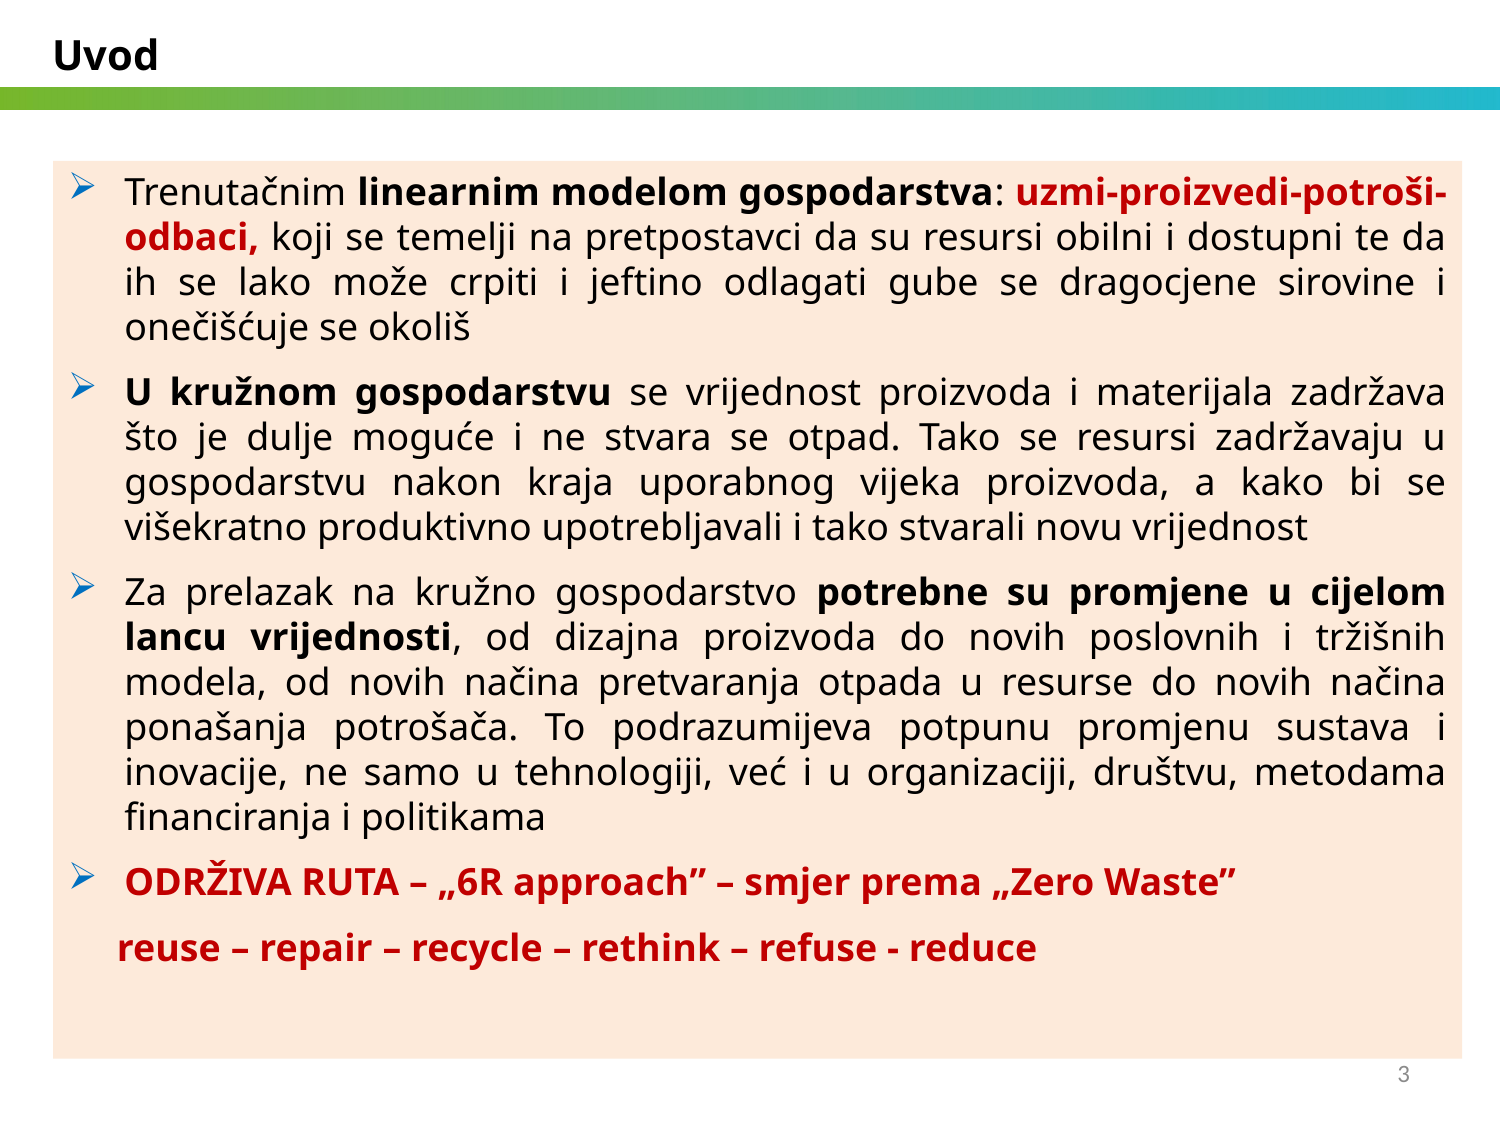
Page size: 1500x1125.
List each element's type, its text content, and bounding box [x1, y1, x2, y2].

slide_number 3 [1074, 1042, 1425, 1103]
picture [0, 87, 1500, 111]
list Trenutačnim linearnim modelom gospodarstva: uzmi-proizvedi-potroši-odbaci, koji se temelji na pretpostavci da su resursi obilni i dostupni te da ih se lako može crpiti i jeftino odlagati gube se dragocjene sirovine i onečišćuje se okoliš U kružnom gospodarstvu se vrijednost proizvoda i materijala zadržava što je dulje moguće i ne stvara se otpad. Tako se resursi zadržavaju u gospodarstvu nakon kraja uporabnog vijeka proizvoda, a kako bi se višekratno produktivno upotrebljavali i tako stvarali novu vrijednost Za prelazak na kružno gospodarstvo potrebne su promjene u cijelom lancu vrijednosti, od dizajna proizvoda do novih poslovnih i tržišnih modela, od novih načina pretvaranja otpada u resurse do novih načina ponašanja potrošača. To podrazumijeva potpunu promjenu sustava i inovacije, ne samo u tehnologiji, već i u organizaciji, društvu, metodama financiranja i politikama ODRŽIVA RUTA – „6R approach” – smjer prema „Zero Waste” reuse – repair – recycle – rethink – refuse - reduce [53, 160, 1463, 1059]
text_box Uvod [37, 21, 1463, 86]
